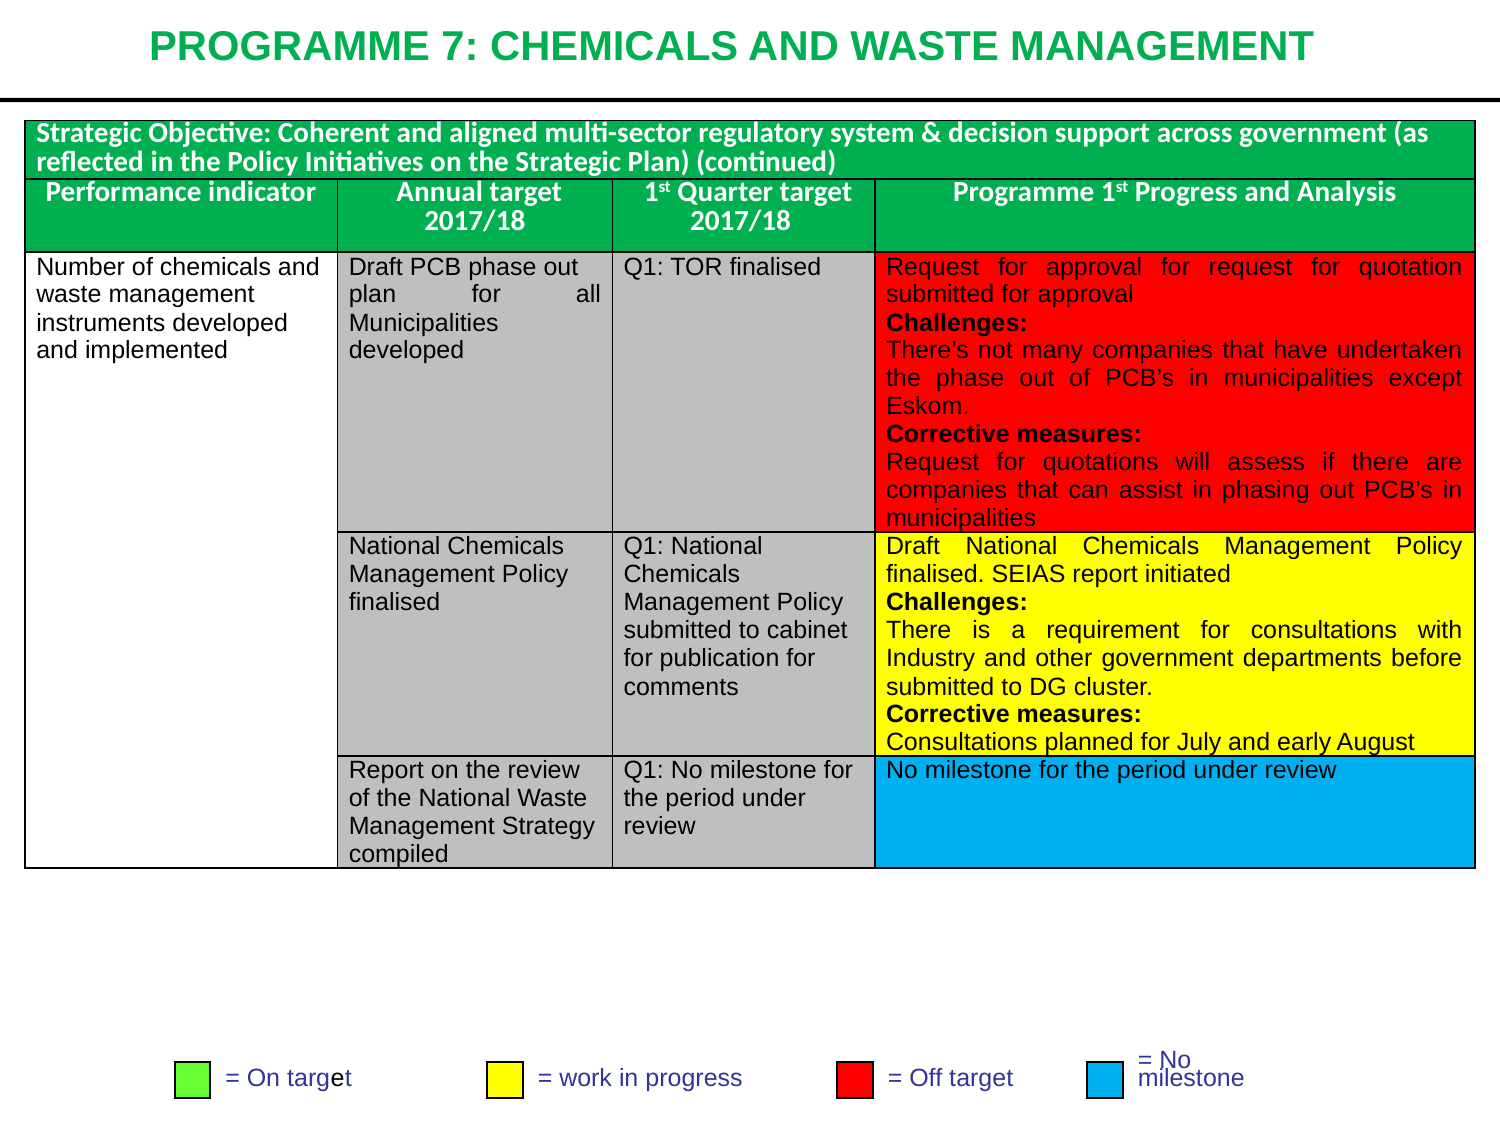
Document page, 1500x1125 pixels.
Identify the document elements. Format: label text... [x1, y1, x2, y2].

table_cell Draft National Chemicals Management Policy finalised. SEIAS report initiated Challenges: There is a requirement for consultations with Industry and other government departments before submitted to DG cluster. Corrective measures: Consultations planned for July and early August [876, 533, 1474, 755]
table_cell Q1: No milestone for the period under review [613, 757, 874, 867]
table_cell Draft PCB phase out plan for all Municipalities developed [338, 253, 612, 531]
table_header Strategic Objective: Coherent and aligned multi-sector regulatory system & decision support across government (as reflected in the Policy Initiatives on the Strategic Plan) (continued) [26, 121, 1474, 178]
table_cell Request for approval for request for quotation submitted for approval Challenges: There’s not many companies that have undertaken the phase out of PCB’s in municipalities except Eskom. Corrective measures: Request for quotations will assess if there are companies that can assist in phasing out PCB’s in municipalities [876, 253, 1474, 531]
table_cell Programme 1st Progress and Analysis [876, 180, 1474, 251]
table_cell Number of chemicals and waste management instruments developed and implemented [26, 253, 337, 867]
title PROGRAMME 7: CHEMICALS AND WASTE MANAGEMENT [0, 12, 1475, 75]
table_cell Performance indicator [26, 180, 337, 251]
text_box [174, 1062, 1124, 1099]
table_cell 1st Quarter target 2017/18 [613, 180, 874, 251]
table_cell Q1: TOR finalised [613, 253, 874, 531]
table_cell Annual target 2017/18 [338, 180, 612, 251]
table_cell Q1: National Chemicals Management Policy submitted to cabinet for publication for comments [613, 533, 874, 755]
table_cell Report on the review of the National Waste Management Strategy compiled [338, 757, 612, 867]
table_cell No milestone for the period under review [876, 757, 1474, 867]
table_cell National Chemicals Management Policy finalised [338, 533, 612, 755]
